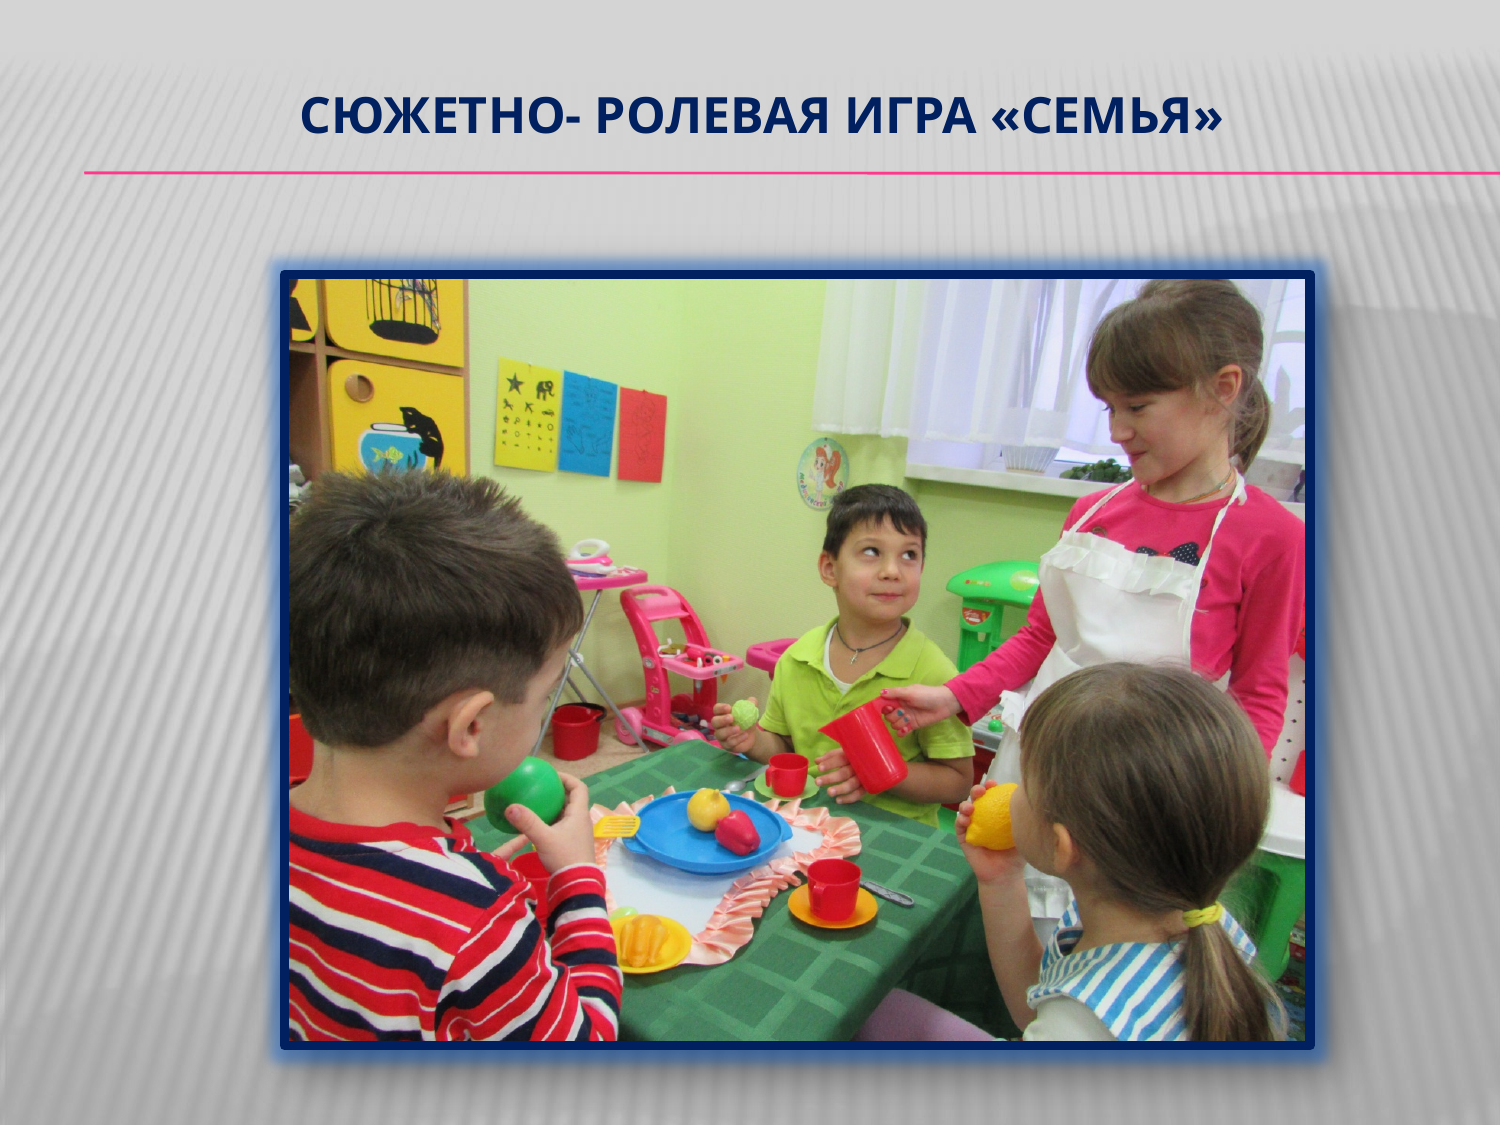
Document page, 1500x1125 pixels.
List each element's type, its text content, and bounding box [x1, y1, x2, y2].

title Сюжетно- ролевая игра «Семья» [49, 75, 1475, 213]
picture [288, 278, 1306, 1042]
